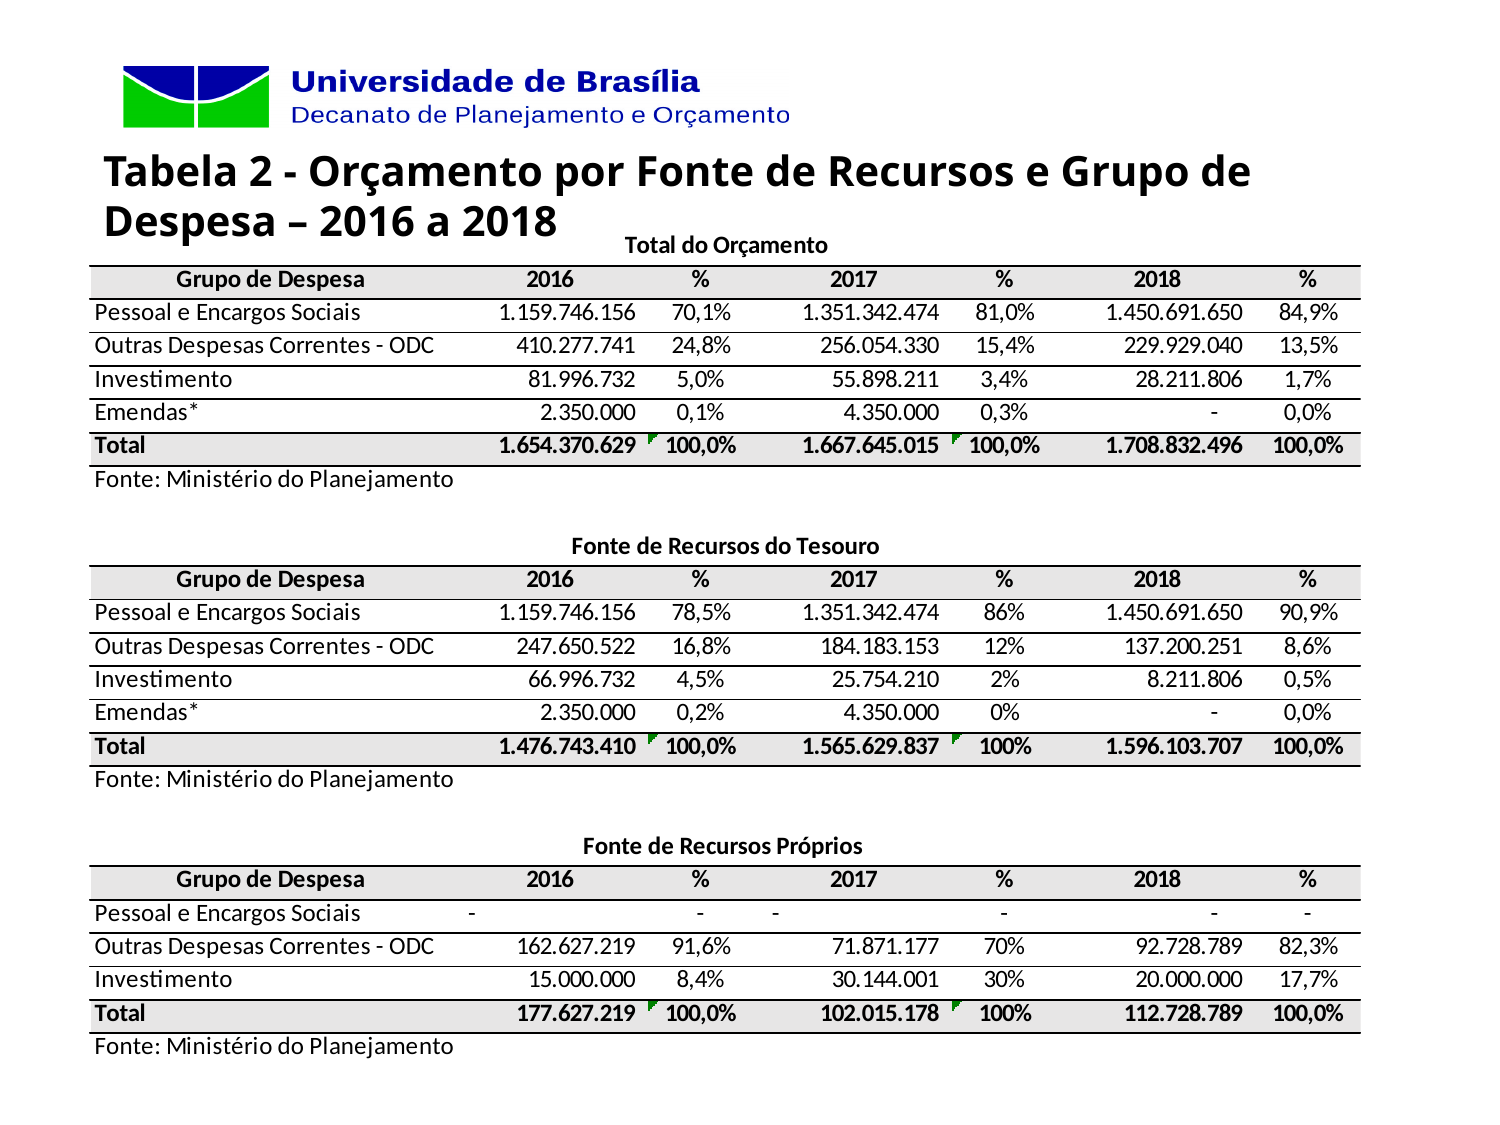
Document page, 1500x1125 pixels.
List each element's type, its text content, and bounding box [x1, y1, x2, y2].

picture [89, 231, 1363, 1068]
text_box Tabela 2 - Orçamento por Fonte de Recursos e Grupo de Despesa – 2016 a 2018 [88, 137, 1400, 252]
picture [123, 66, 789, 128]
